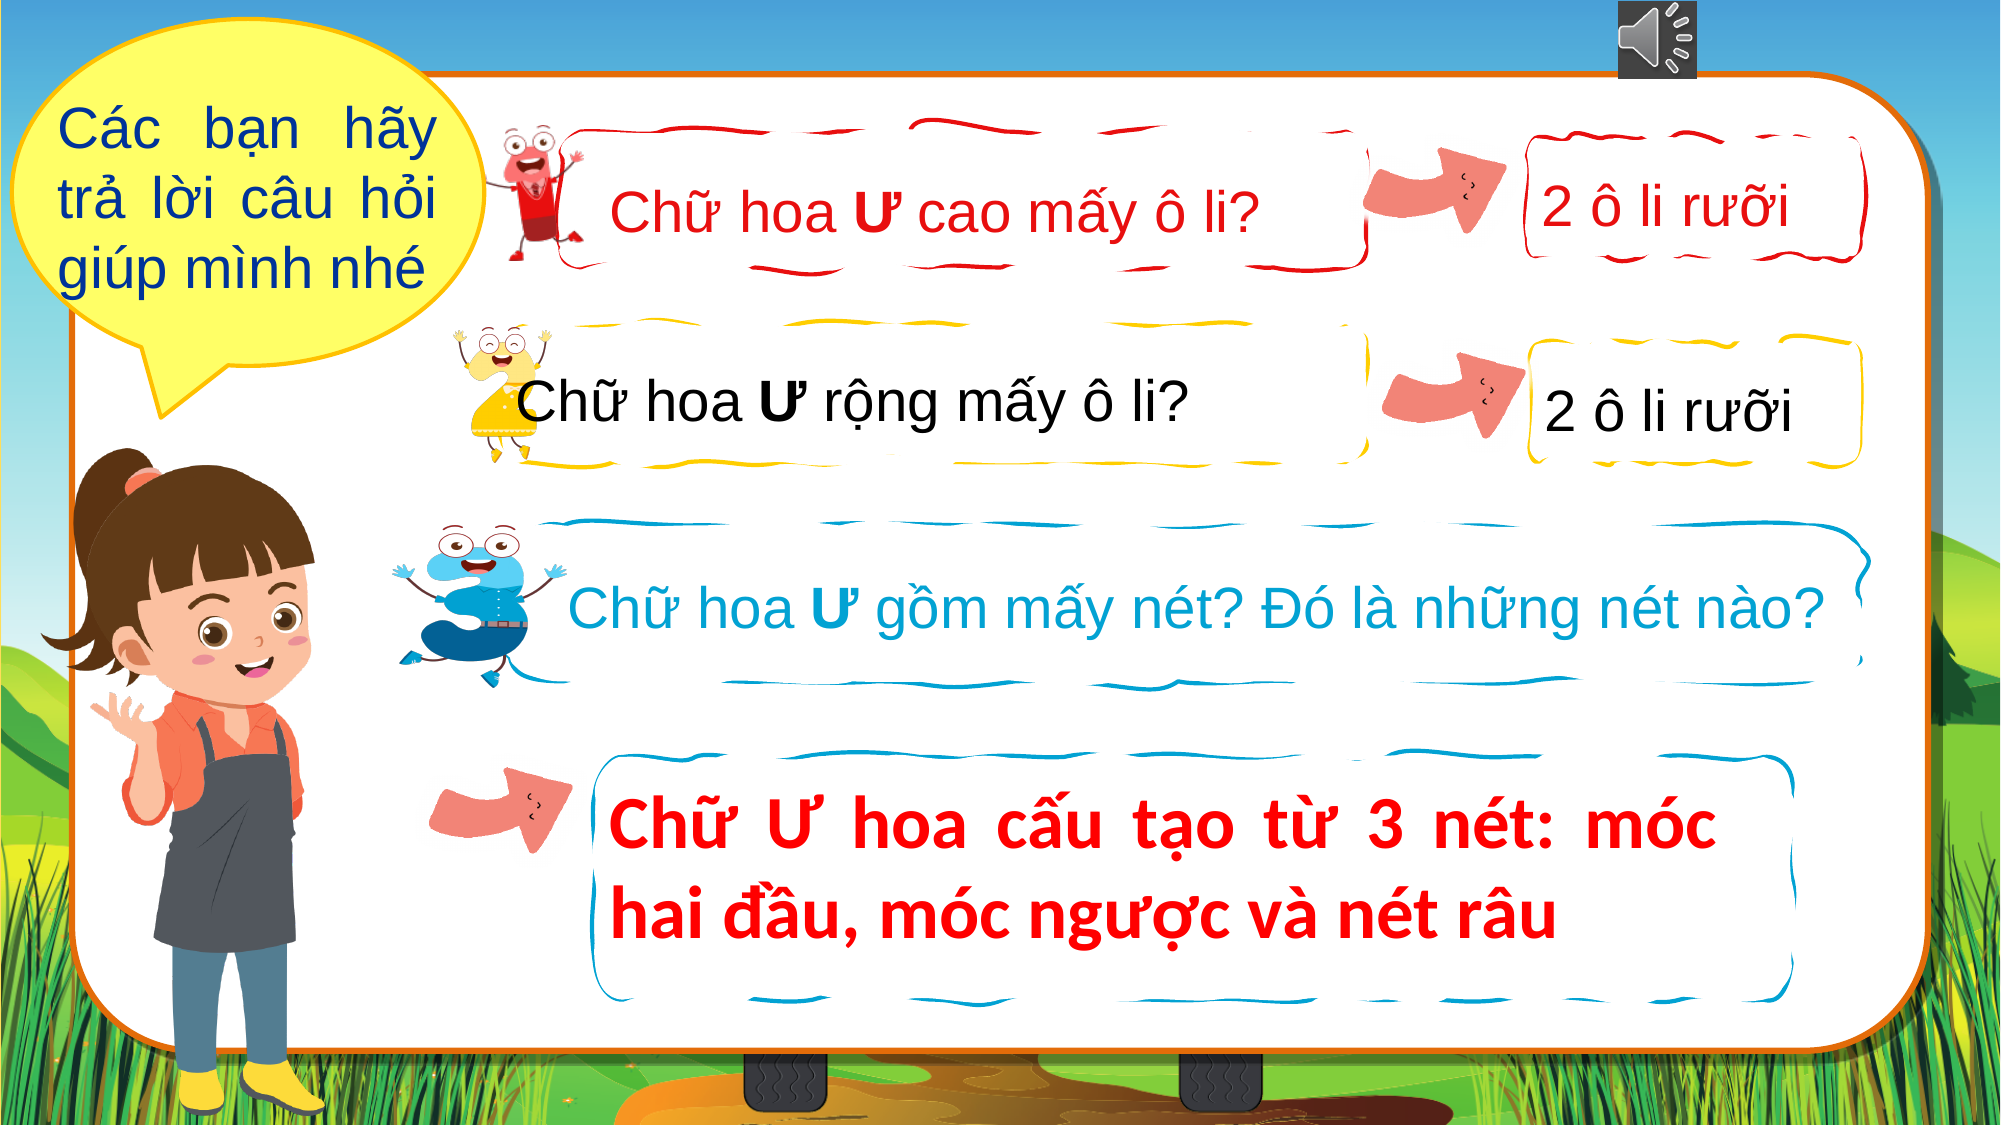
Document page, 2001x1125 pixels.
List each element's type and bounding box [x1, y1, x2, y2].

text_box [72, 74, 1928, 1051]
text_box [1615, 343, 1861, 462]
text_box [1526, 137, 1861, 257]
text_box [489, 124, 1321, 268]
text_box [452, 325, 1340, 464]
text_box [392, 525, 1861, 688]
text_box [11, 18, 485, 367]
picture [0, 0, 2001, 1125]
text_box [594, 756, 1792, 1000]
